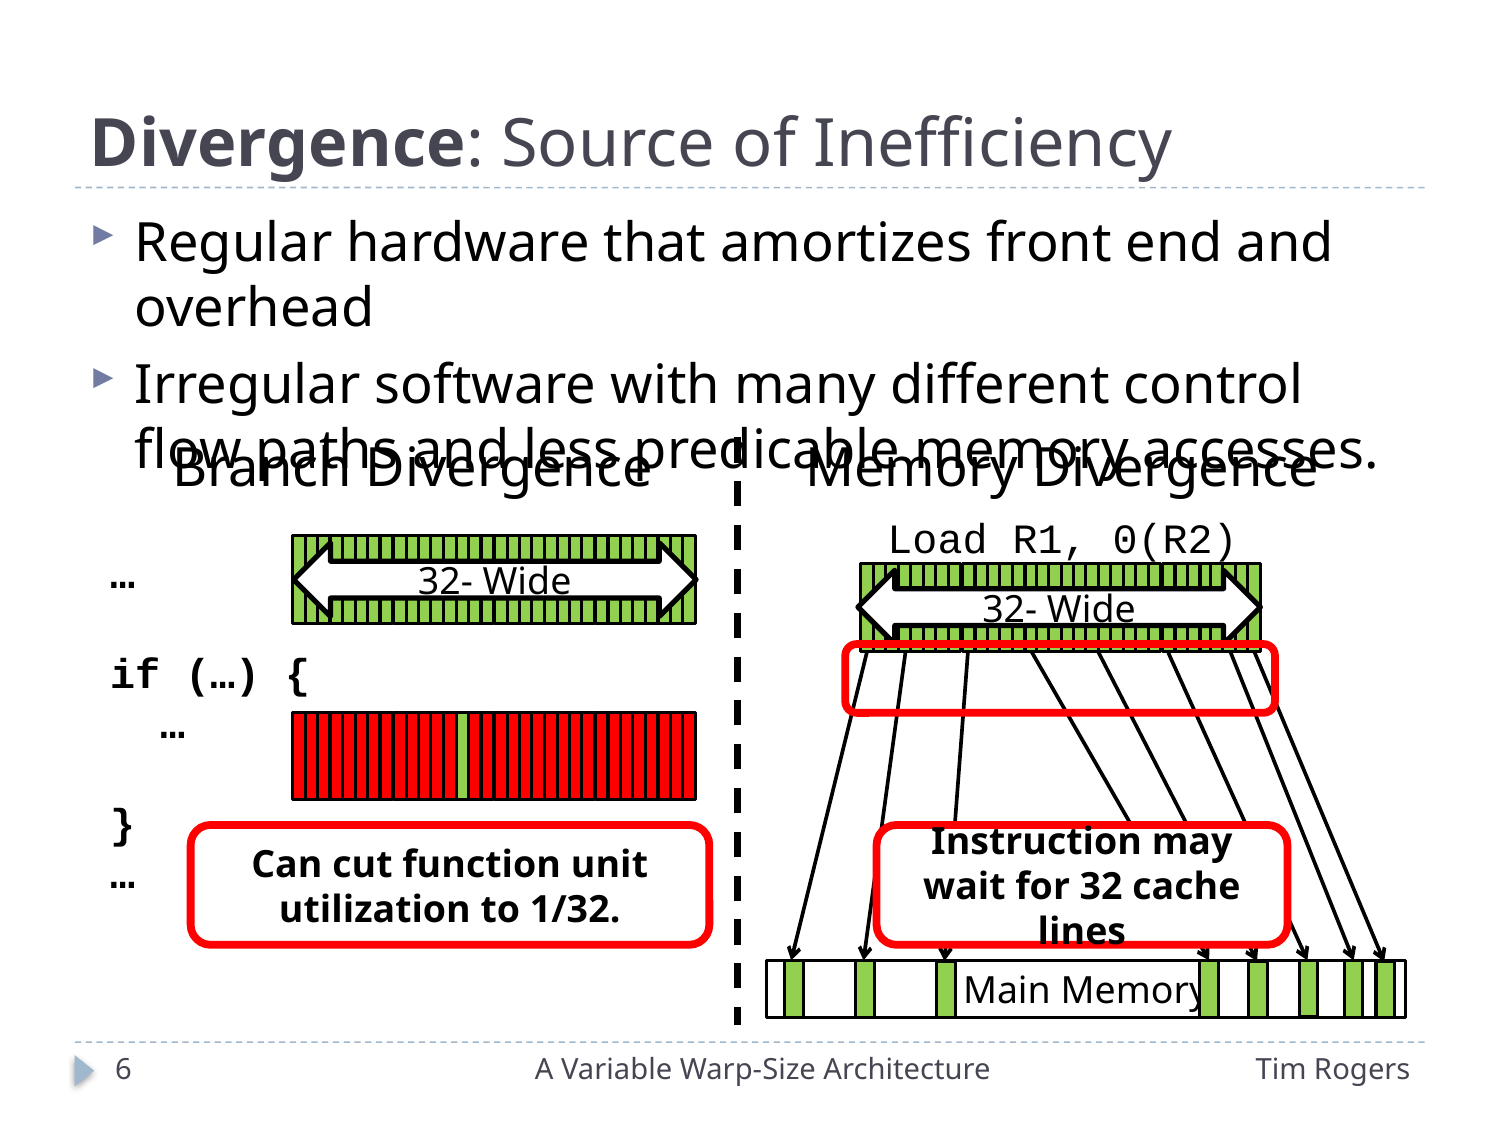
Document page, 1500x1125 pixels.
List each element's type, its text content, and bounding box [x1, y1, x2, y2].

text_box [845, 642, 854, 650]
text_box Branch Divergence [87, 425, 737, 525]
text_box Can cut function unit utilization to 1/32. [189, 823, 711, 947]
slide_number Tim Rogers [1051, 1042, 1426, 1103]
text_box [765, 650, 1406, 1019]
list Regular hardware that amortizes front end and overhead Irregular software with many different control flow paths and less predicable memory accesses. [75, 200, 1425, 463]
footer A Variable Warp-Size Architecture [475, 1042, 1051, 1103]
title Divergence: Source of Inefficiency [75, 24, 1425, 188]
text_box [860, 563, 1261, 650]
text_box [1267, 642, 1276, 650]
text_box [292, 535, 697, 624]
slide_number 6 [100, 1042, 426, 1103]
text_box Memory Divergence [737, 425, 1388, 504]
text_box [292, 712, 696, 801]
text_box Load R1, 0(R2) [742, 504, 1388, 570]
text_box … if (…) { … } … [95, 539, 683, 905]
